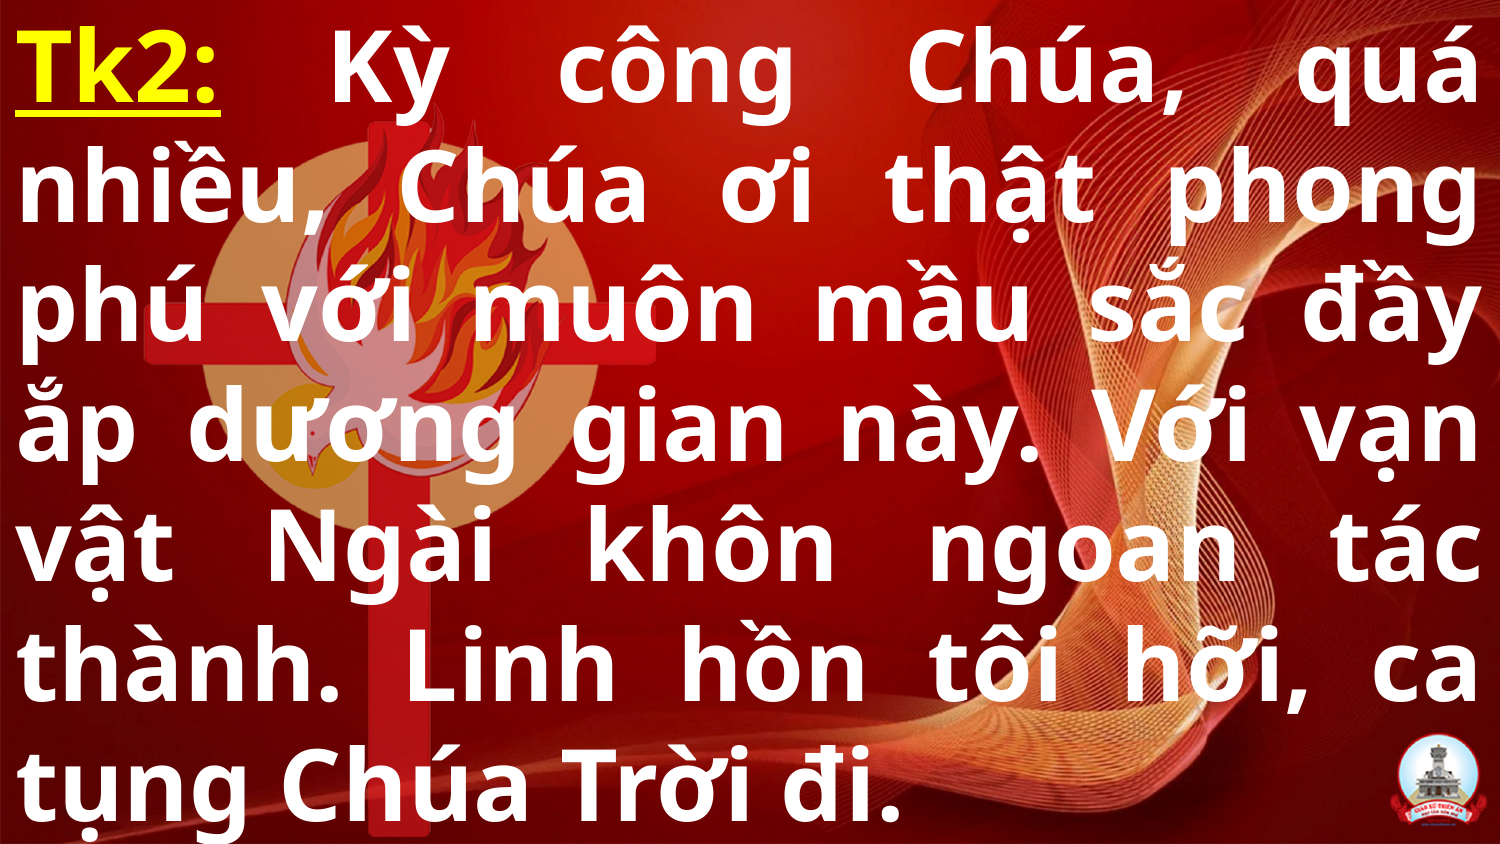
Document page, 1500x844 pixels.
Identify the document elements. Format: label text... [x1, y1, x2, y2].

title Tk2: Kỳ công Chúa, quá nhiều, Chúa ơi thật phong phú với muôn mầu sắc đầy ắp dương gian này. Với vạn vật Ngài khôn ngoan tác thành. Linh hồn tôi hỡi, ca tụng Chúa Trời đi. [0, 0, 1500, 844]
